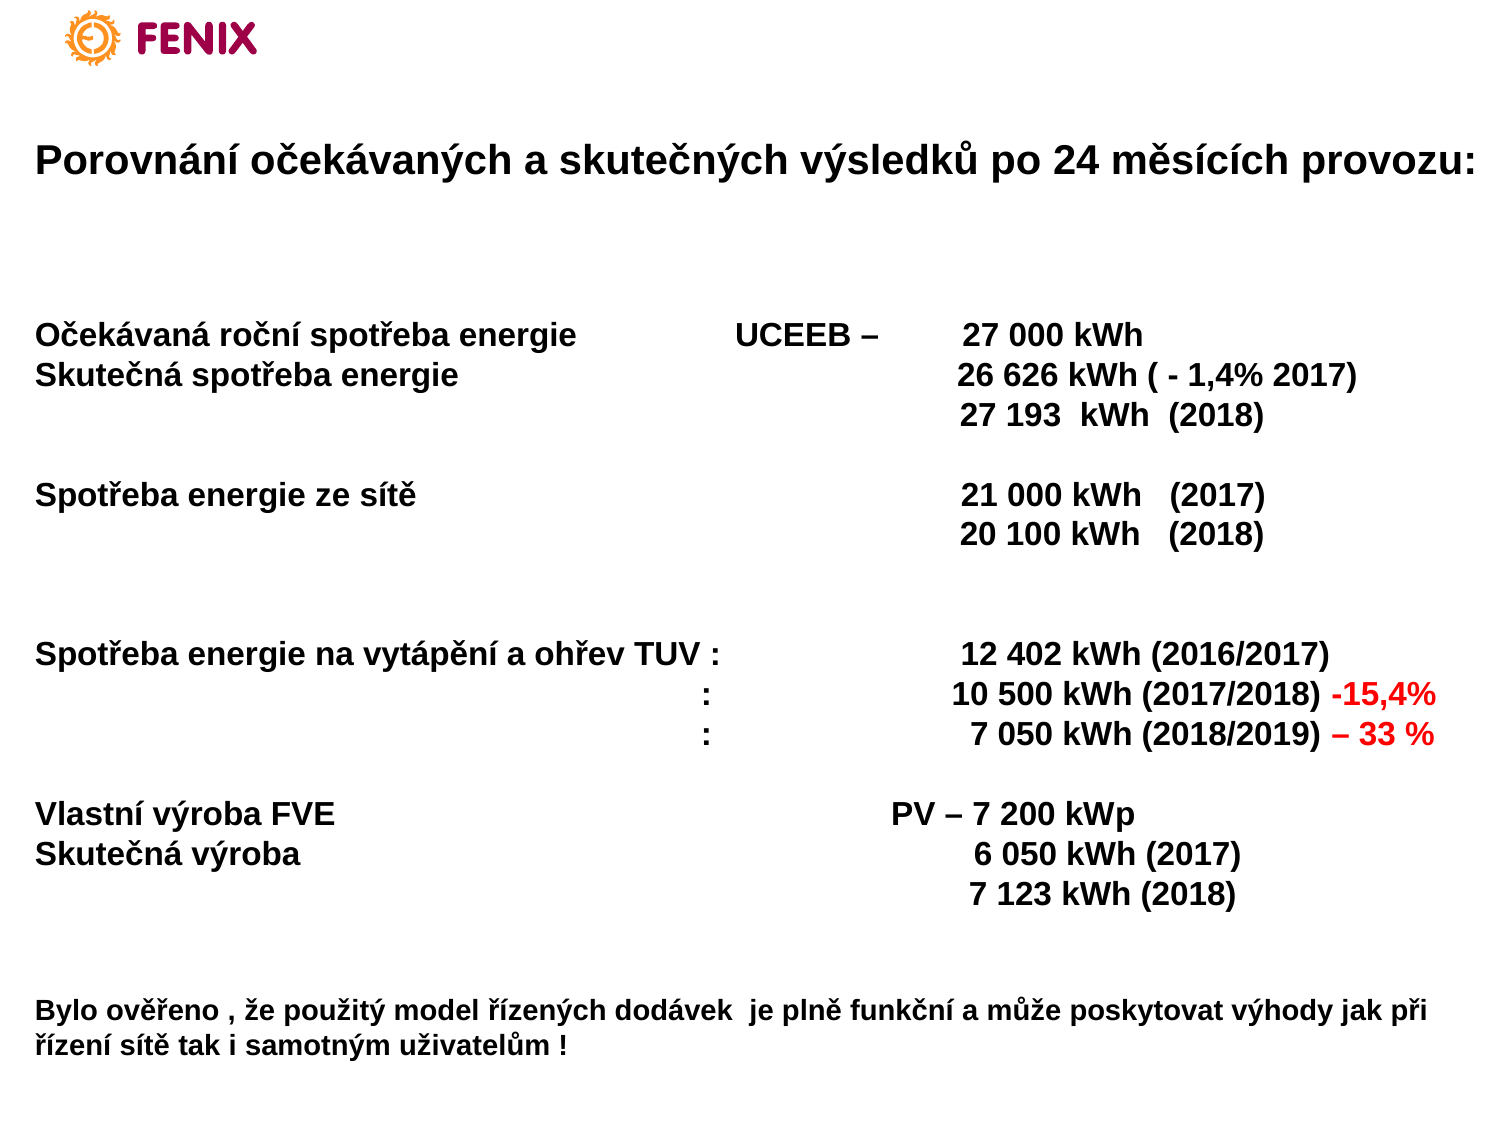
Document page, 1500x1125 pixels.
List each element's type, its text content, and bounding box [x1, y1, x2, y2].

picture [64, 9, 257, 67]
text_box Porovnání očekávaných a skutečných výsledků po 24 měsících provozu: Očekávaná roční spotřeba energie UCEEB – 27 000 kWh Skutečná spotřeba energie 26 626 kWh ( - 1,4% 2017) 27 193 kWh (2018) Spotřeba energie ze sítě 21 000 kWh (2017) 20 100 kWh (2018) Spotřeba energie na vytápění a ohřev TUV : 12 402 kWh (2016/2017) : 10 500 kWh (2017/2018) -15,4% : 7 050 kWh (2018/2019) – 33 % Vlastní výroba FVE PV – 7 200 kWp Skutečná výroba 6 050 kWh (2017) 7 123 kWh (2018) Bylo ověřeno , že použitý model řízených dodávek je plně funkční a může poskytovat výhody jak při řízení sítě tak i samotným uživatelům ! [20, 125, 1500, 1069]
